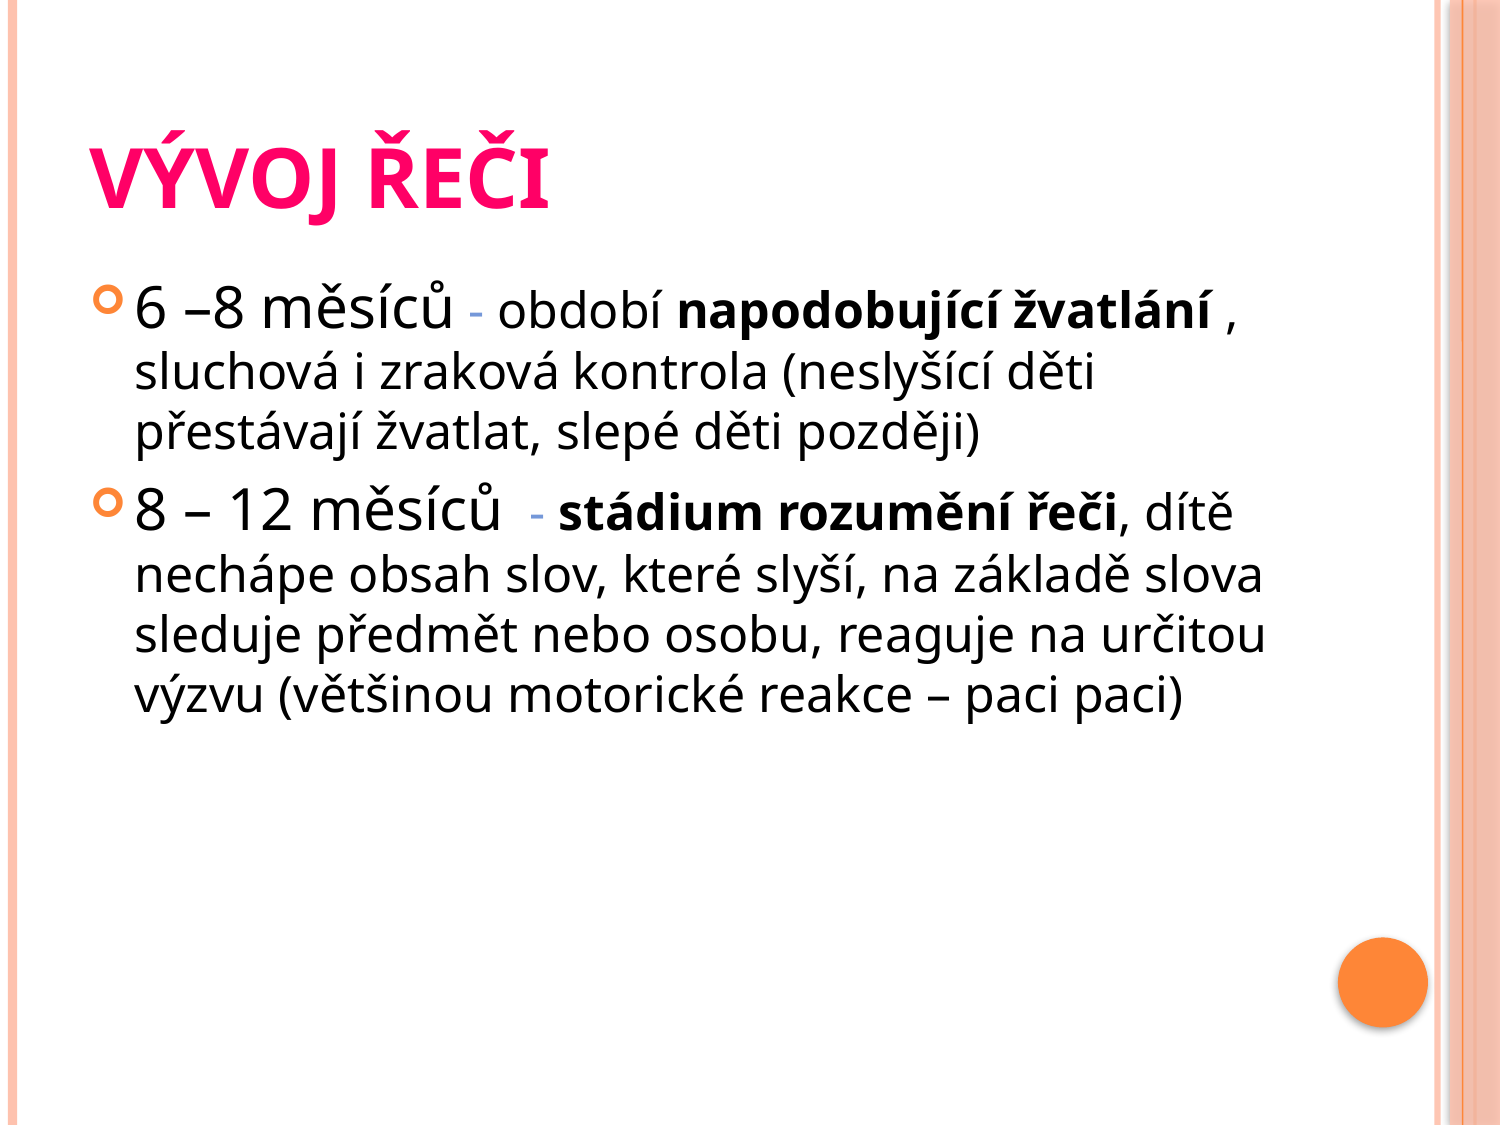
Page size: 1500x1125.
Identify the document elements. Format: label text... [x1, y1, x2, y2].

title Vývoj řeči [75, 45, 1300, 233]
list 6 –8 měsíců - období napodobující žvatlání , sluchová i zraková kontrola (neslyšící děti přestávají žvatlat, slepé děti později) 8 – 12 měsíců - stádium rozumění řeči, dítě nechápe obsah slov, které slyší, na základě slova sleduje předmět nebo osobu, reaguje na určitou výzvu (většinou motorické reakce – paci paci) [75, 262, 1300, 1062]
